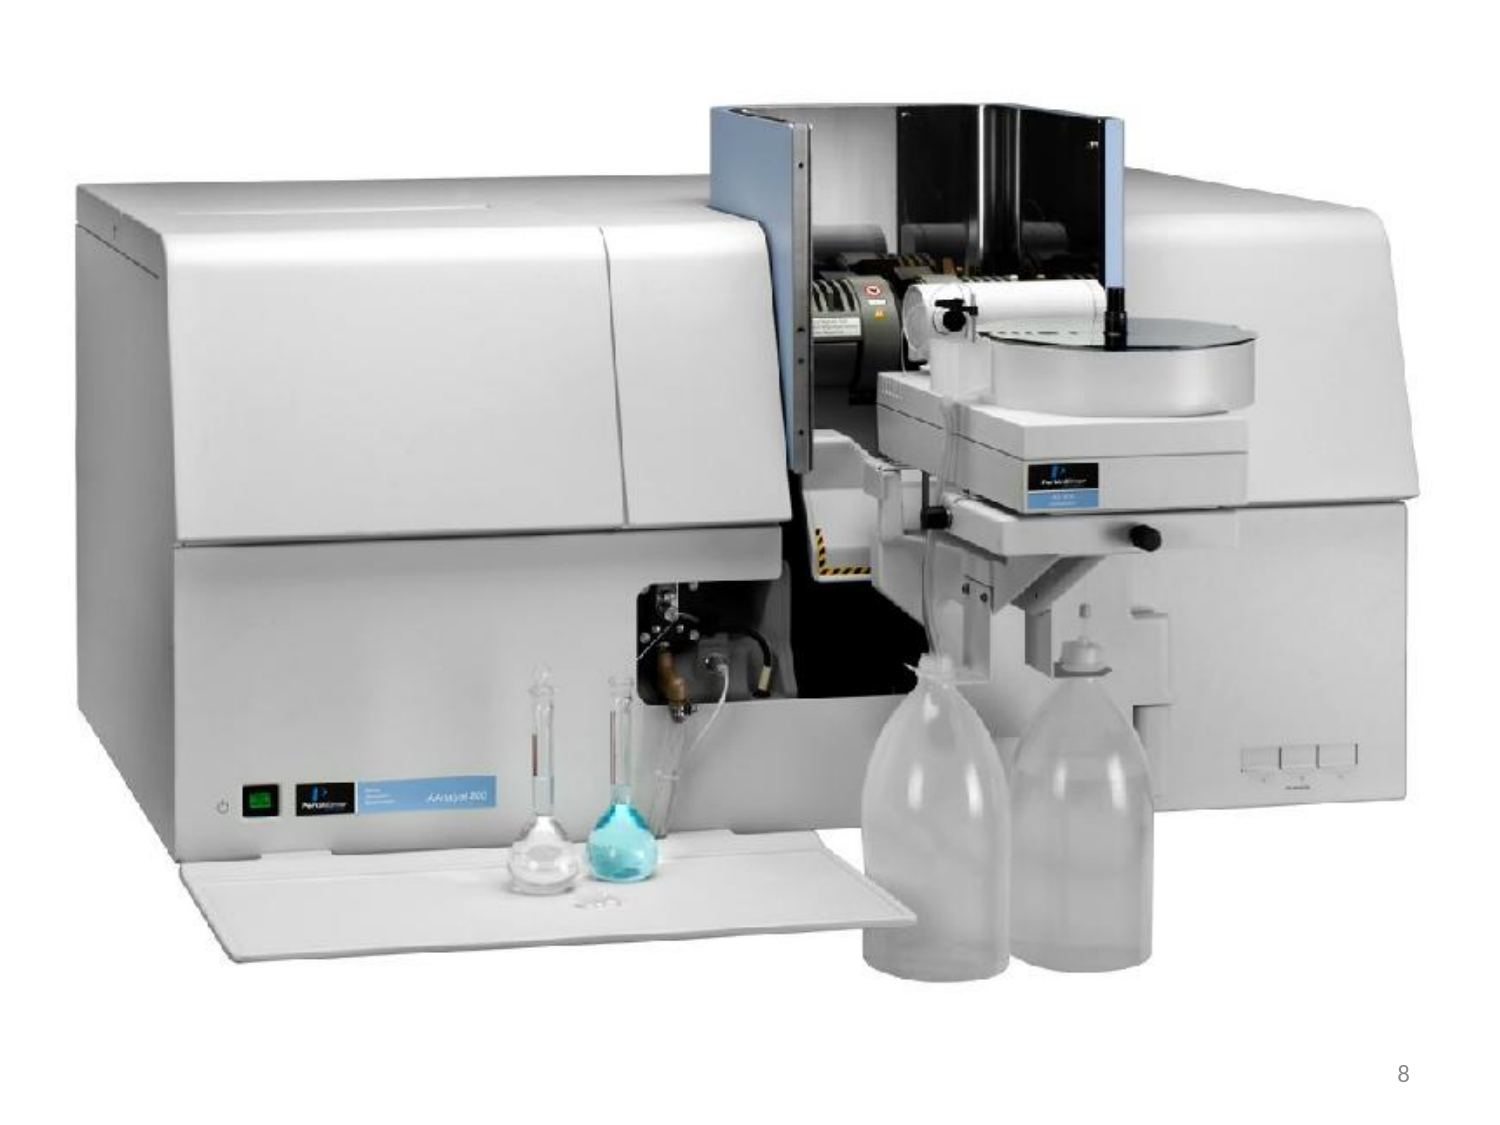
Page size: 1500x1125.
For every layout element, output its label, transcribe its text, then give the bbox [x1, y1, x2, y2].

picture [52, 77, 1448, 1000]
slide_number 8 [1074, 1042, 1425, 1103]
